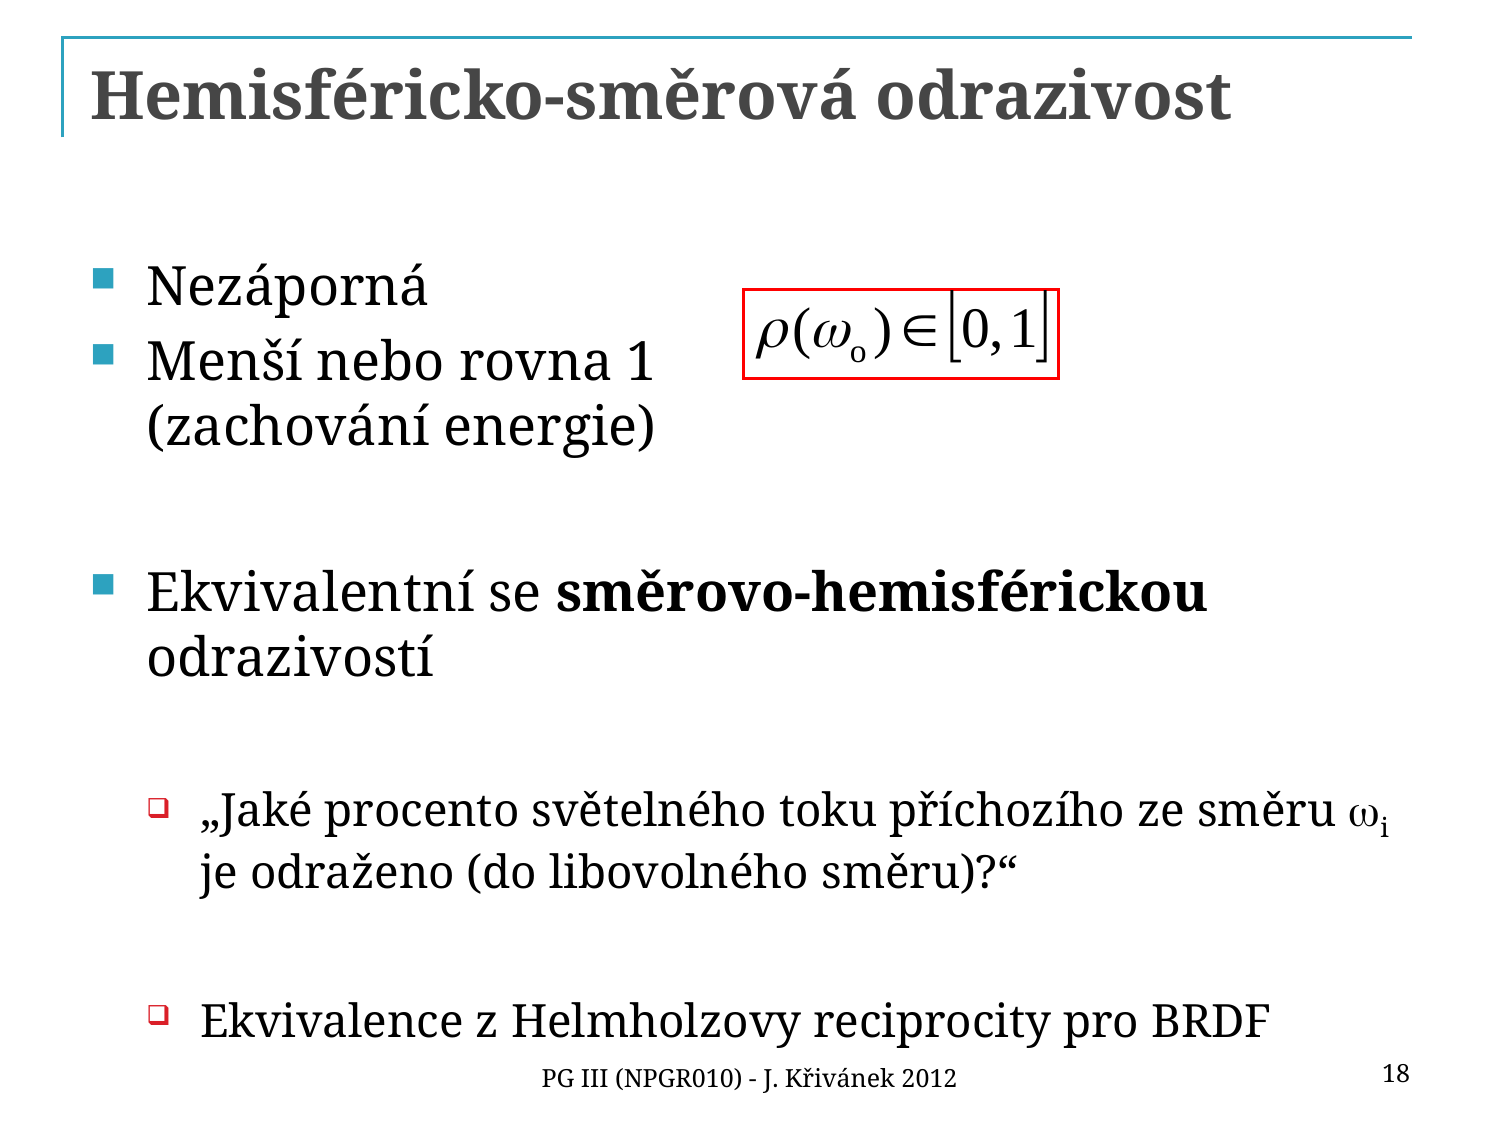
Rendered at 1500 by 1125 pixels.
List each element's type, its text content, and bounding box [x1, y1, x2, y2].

slide_number 18 [1074, 1023, 1426, 1100]
footer PG III (NPGR010) - J. Křivánek 2012 [512, 1024, 988, 1101]
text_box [744, 290, 1058, 377]
list Nezáporná Menší nebo rovna 1 (zachování energie) Ekvivalentní se směrovo-hemisférickou odrazivostí „Jaké procento světelného toku příchozího ze směru wi je odraženo (do libovolného směru)?“ Ekvivalence z Helmholzovy reciprocity pro BRDF [74, 243, 1426, 1036]
title Hemisféricko-směrová odrazivost [74, 45, 1426, 233]
